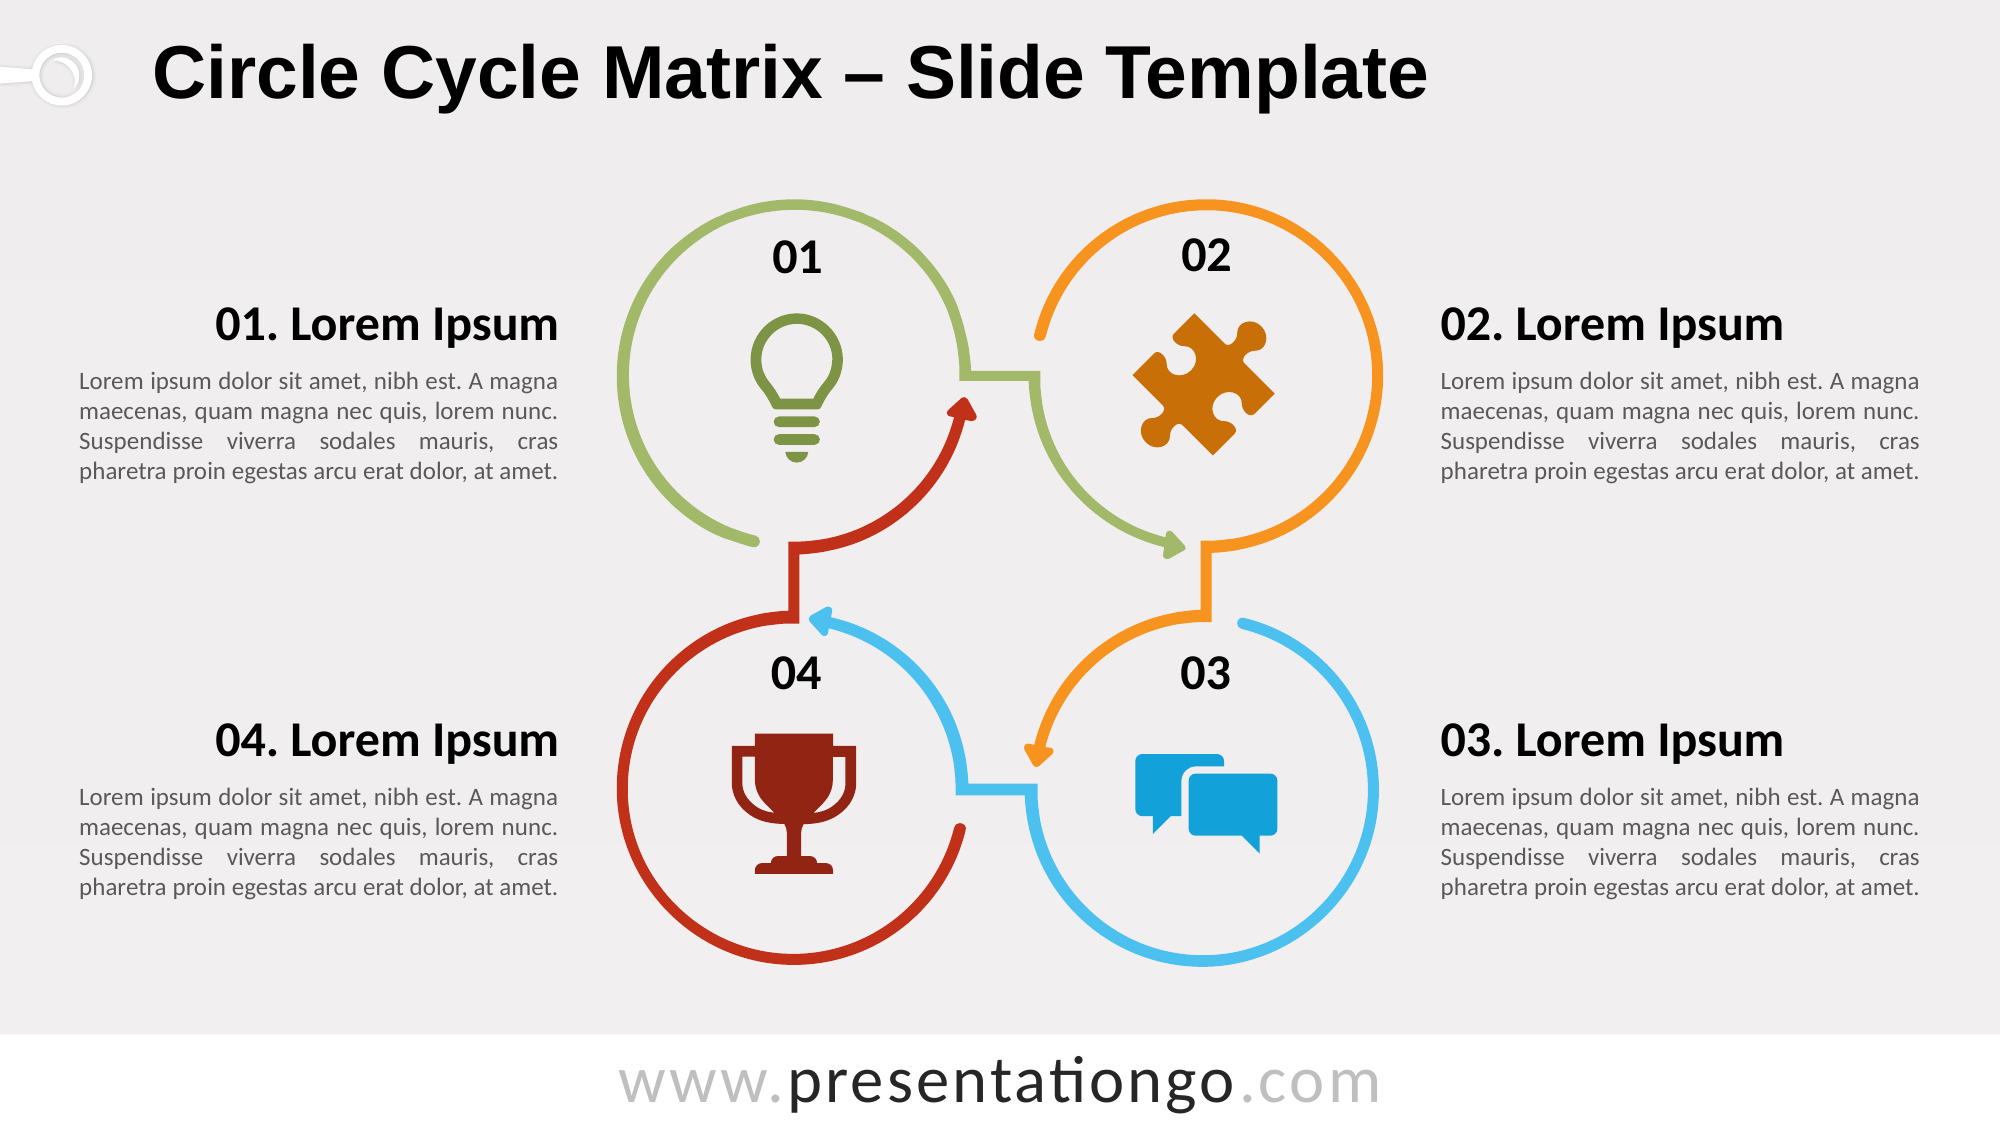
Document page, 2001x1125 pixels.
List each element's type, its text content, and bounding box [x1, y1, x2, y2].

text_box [1121, 718, 1292, 889]
title Circle Cycle Matrix – Slide Template [137, 26, 1863, 148]
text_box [79, 282, 560, 494]
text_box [79, 697, 560, 910]
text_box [616, 199, 1384, 967]
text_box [1440, 282, 1921, 494]
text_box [1440, 697, 1921, 910]
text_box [711, 302, 883, 474]
